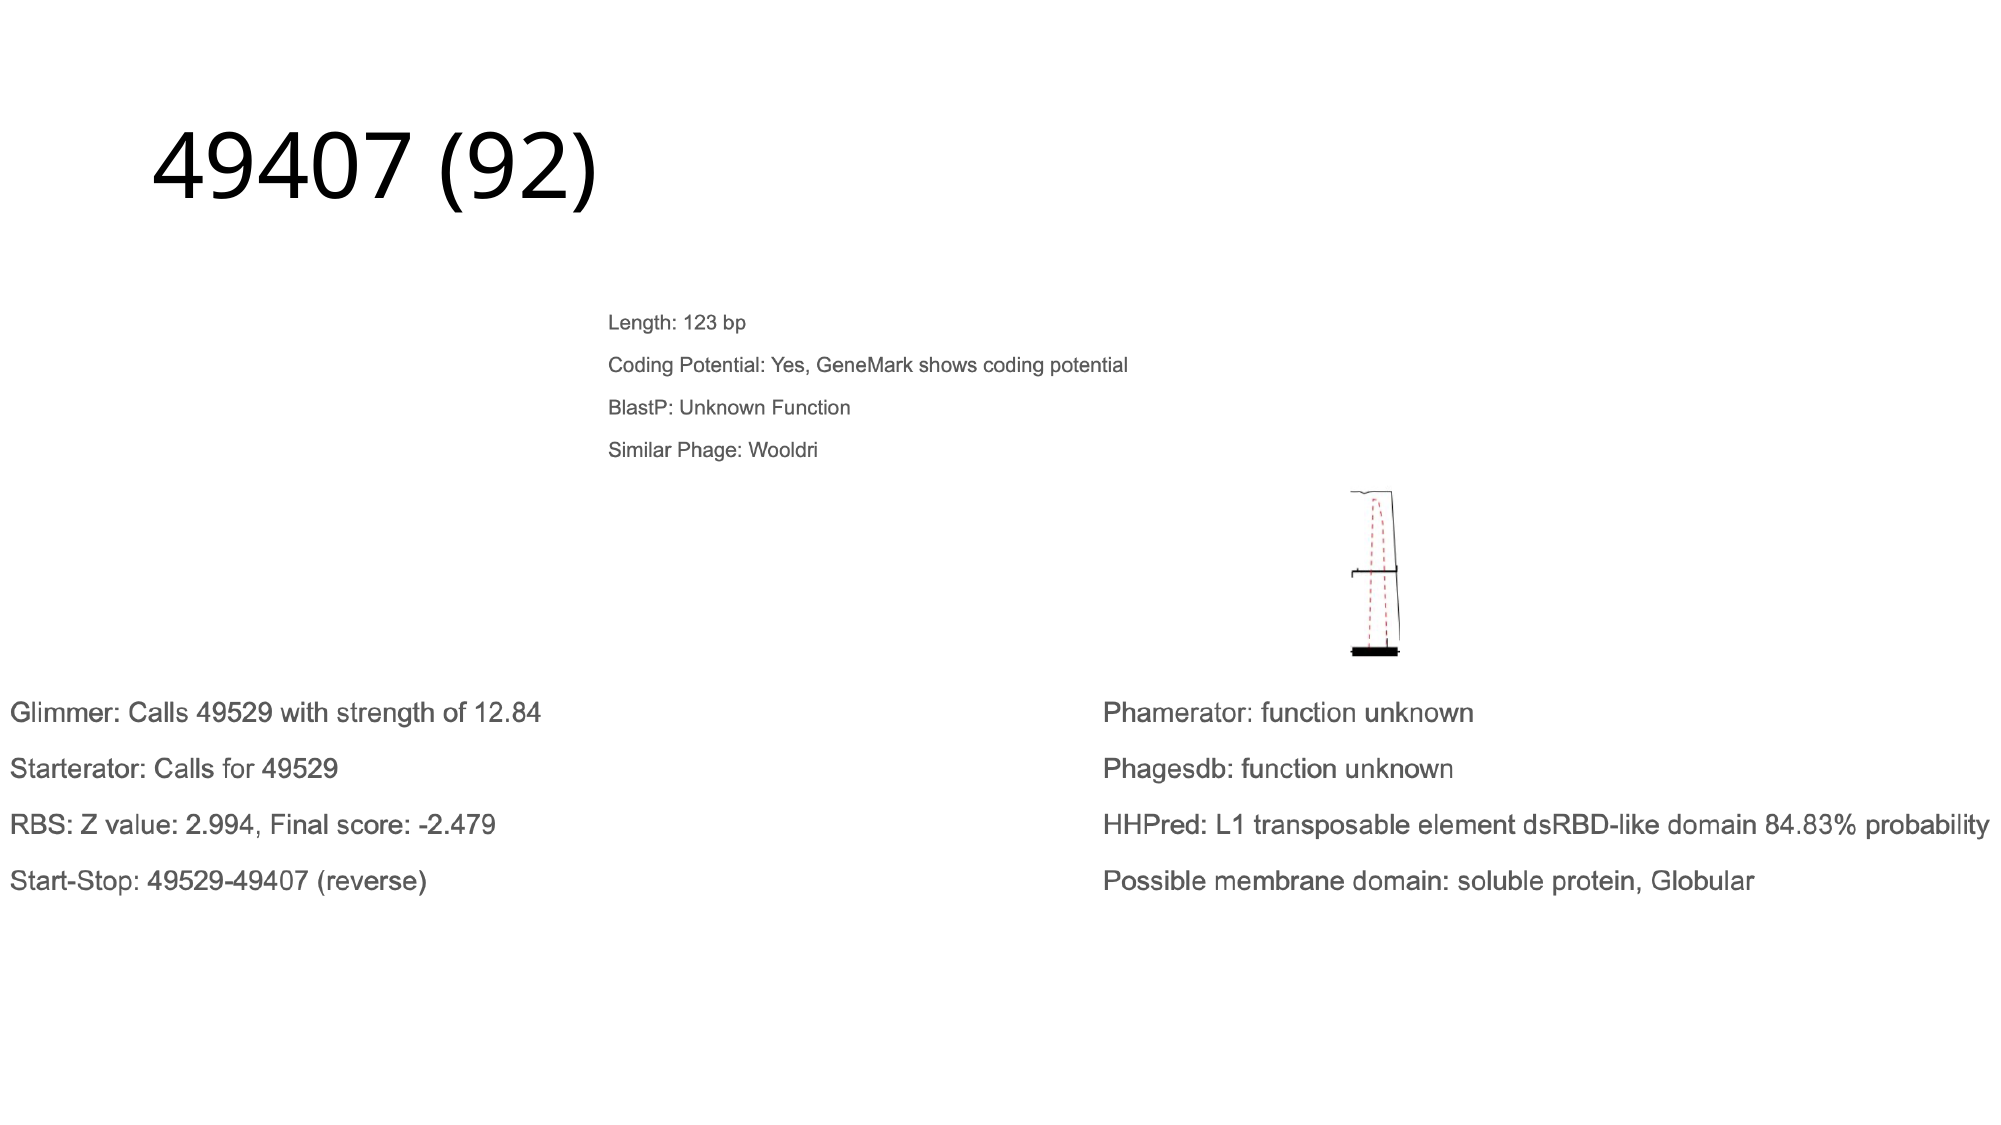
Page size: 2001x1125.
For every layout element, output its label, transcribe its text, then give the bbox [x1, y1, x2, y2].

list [600, 307, 1400, 663]
title 49407 (92) [137, 59, 1863, 278]
picture [0, 692, 2000, 936]
